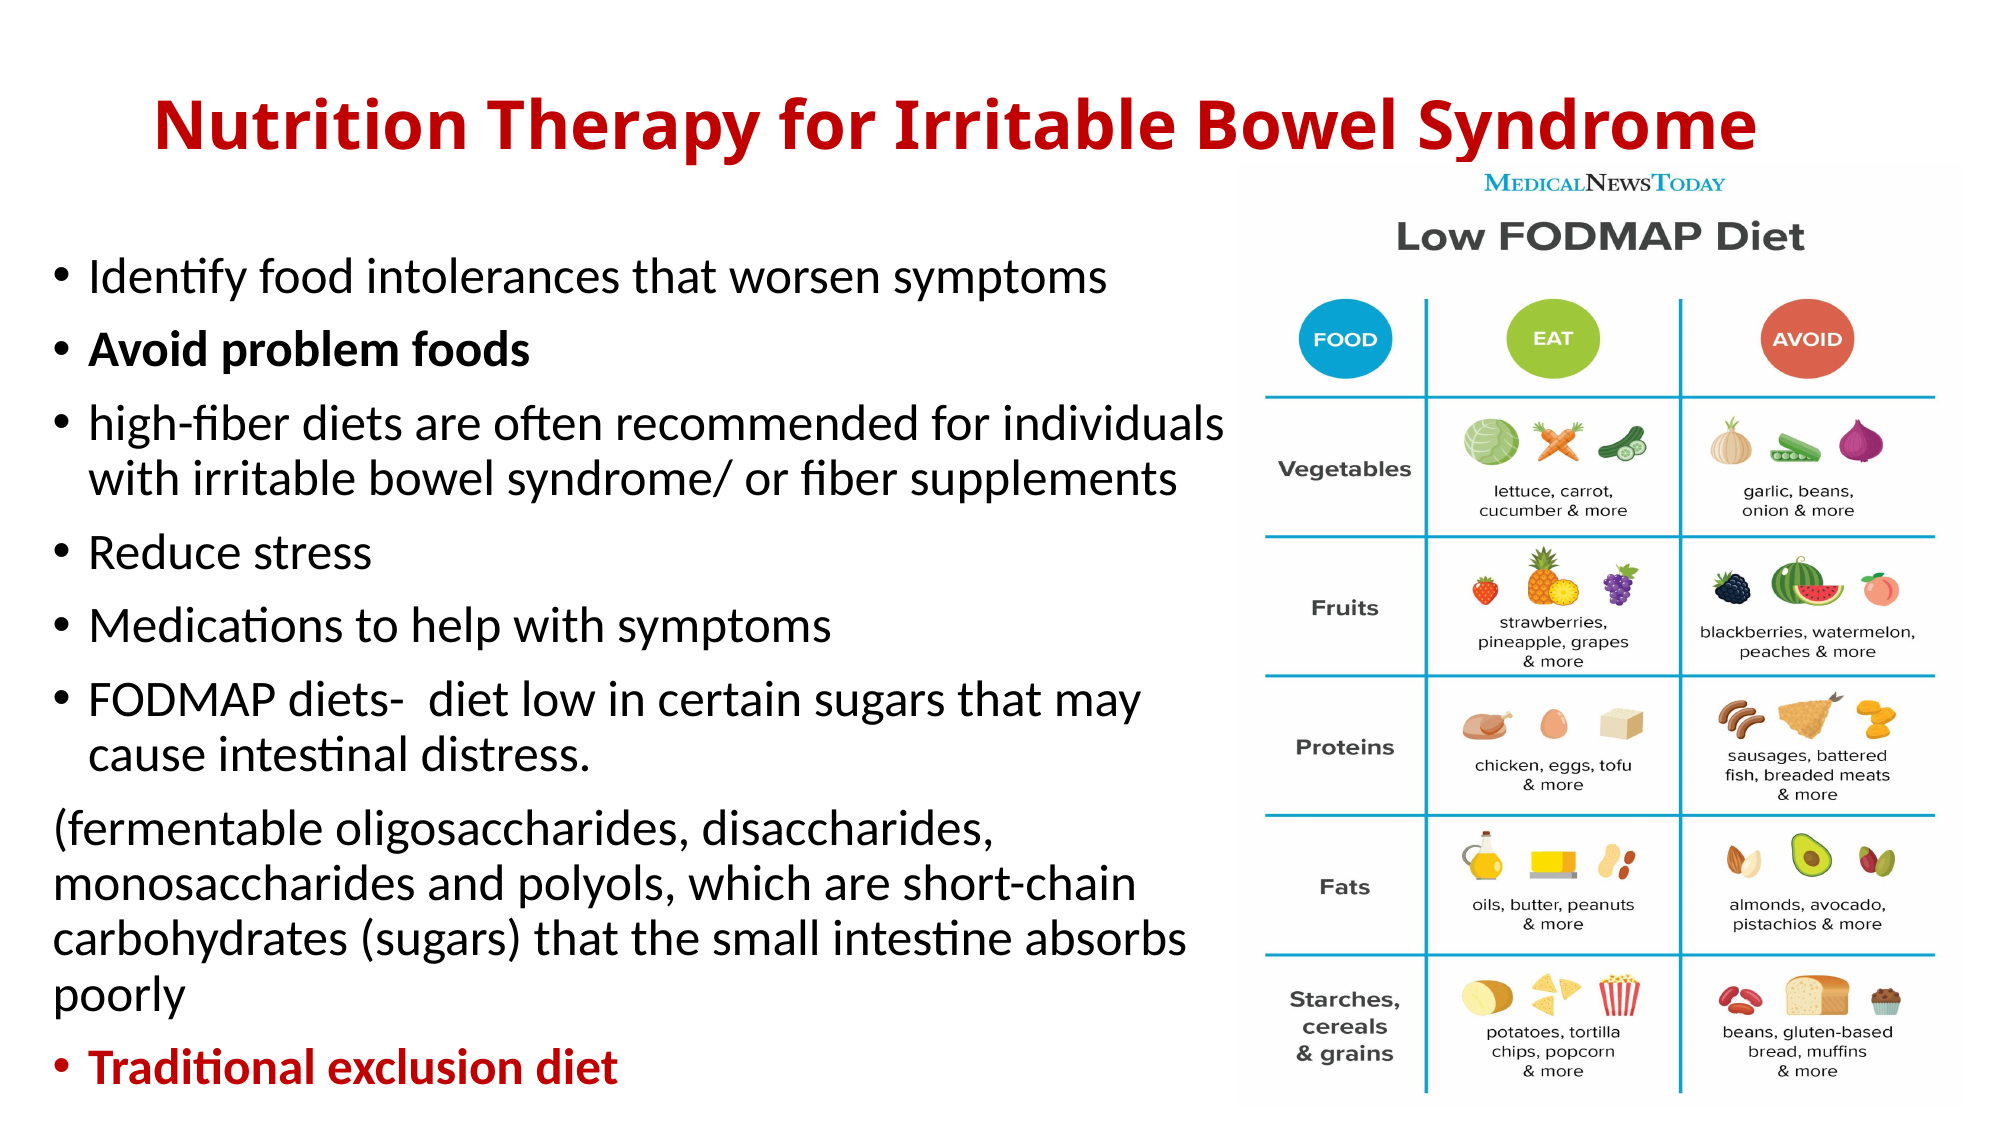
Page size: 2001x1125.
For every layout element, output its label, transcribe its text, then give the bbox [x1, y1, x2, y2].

picture [1237, 162, 1963, 1106]
list Identify food intolerances that worsen symptoms Avoid problem foods high-fiber diets are often recommended for individuals with irritable bowel syndrome/ or fiber supplements Reduce stress Medications to help with symptoms FODMAP diets- diet low in certain sugars that may cause intestinal distress. (fermentable oligosaccharides, disaccharides, monosaccharides and polyols, which are short-chain carbohydrates (sugars) that the small intestine absorbs poorly Traditional exclusion diet [37, 241, 1237, 1106]
title Nutrition Therapy for Irritable Bowel Syndrome [137, 59, 1863, 241]
